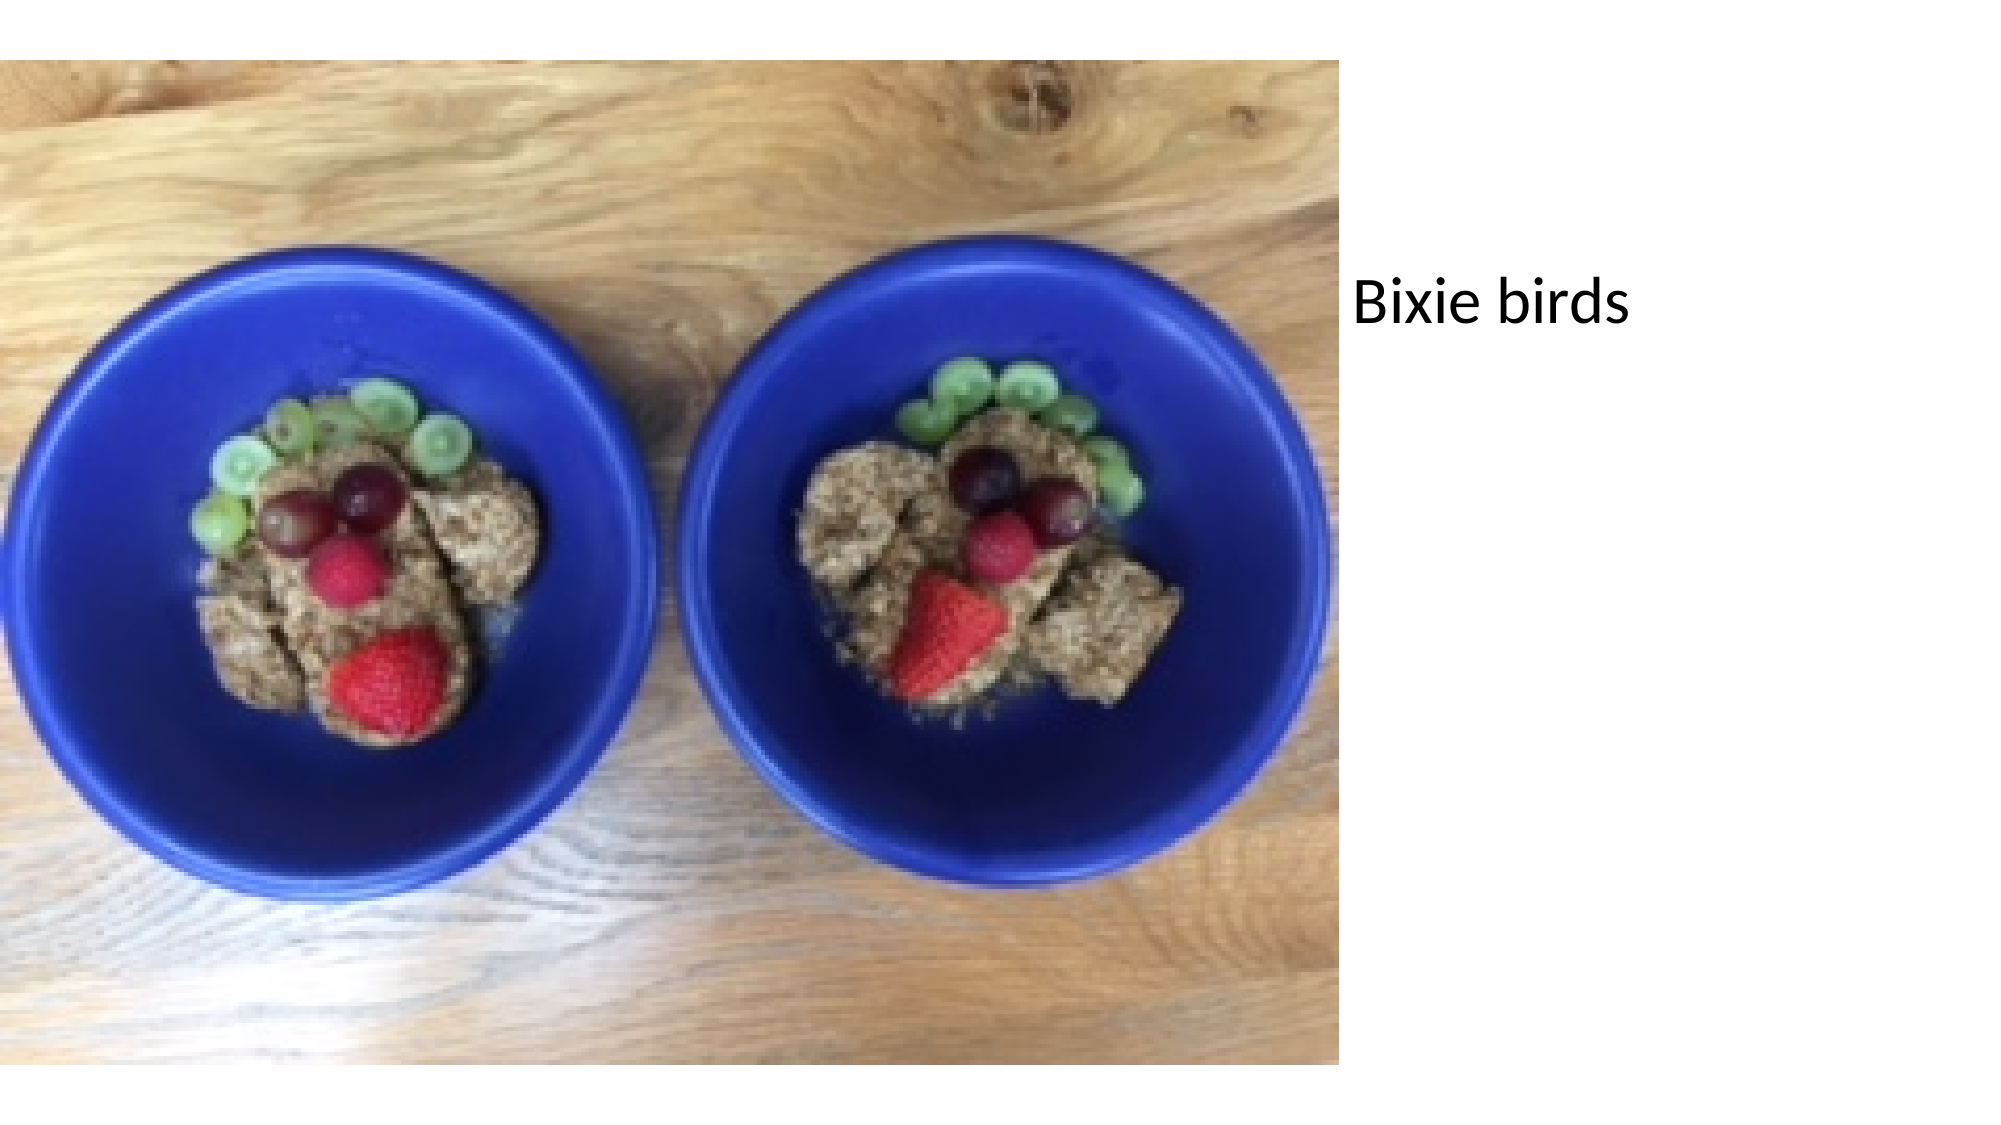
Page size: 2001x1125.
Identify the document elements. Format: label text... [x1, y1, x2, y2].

text_box Bixie birds [1338, 249, 1918, 345]
picture [0, 60, 1339, 1065]
